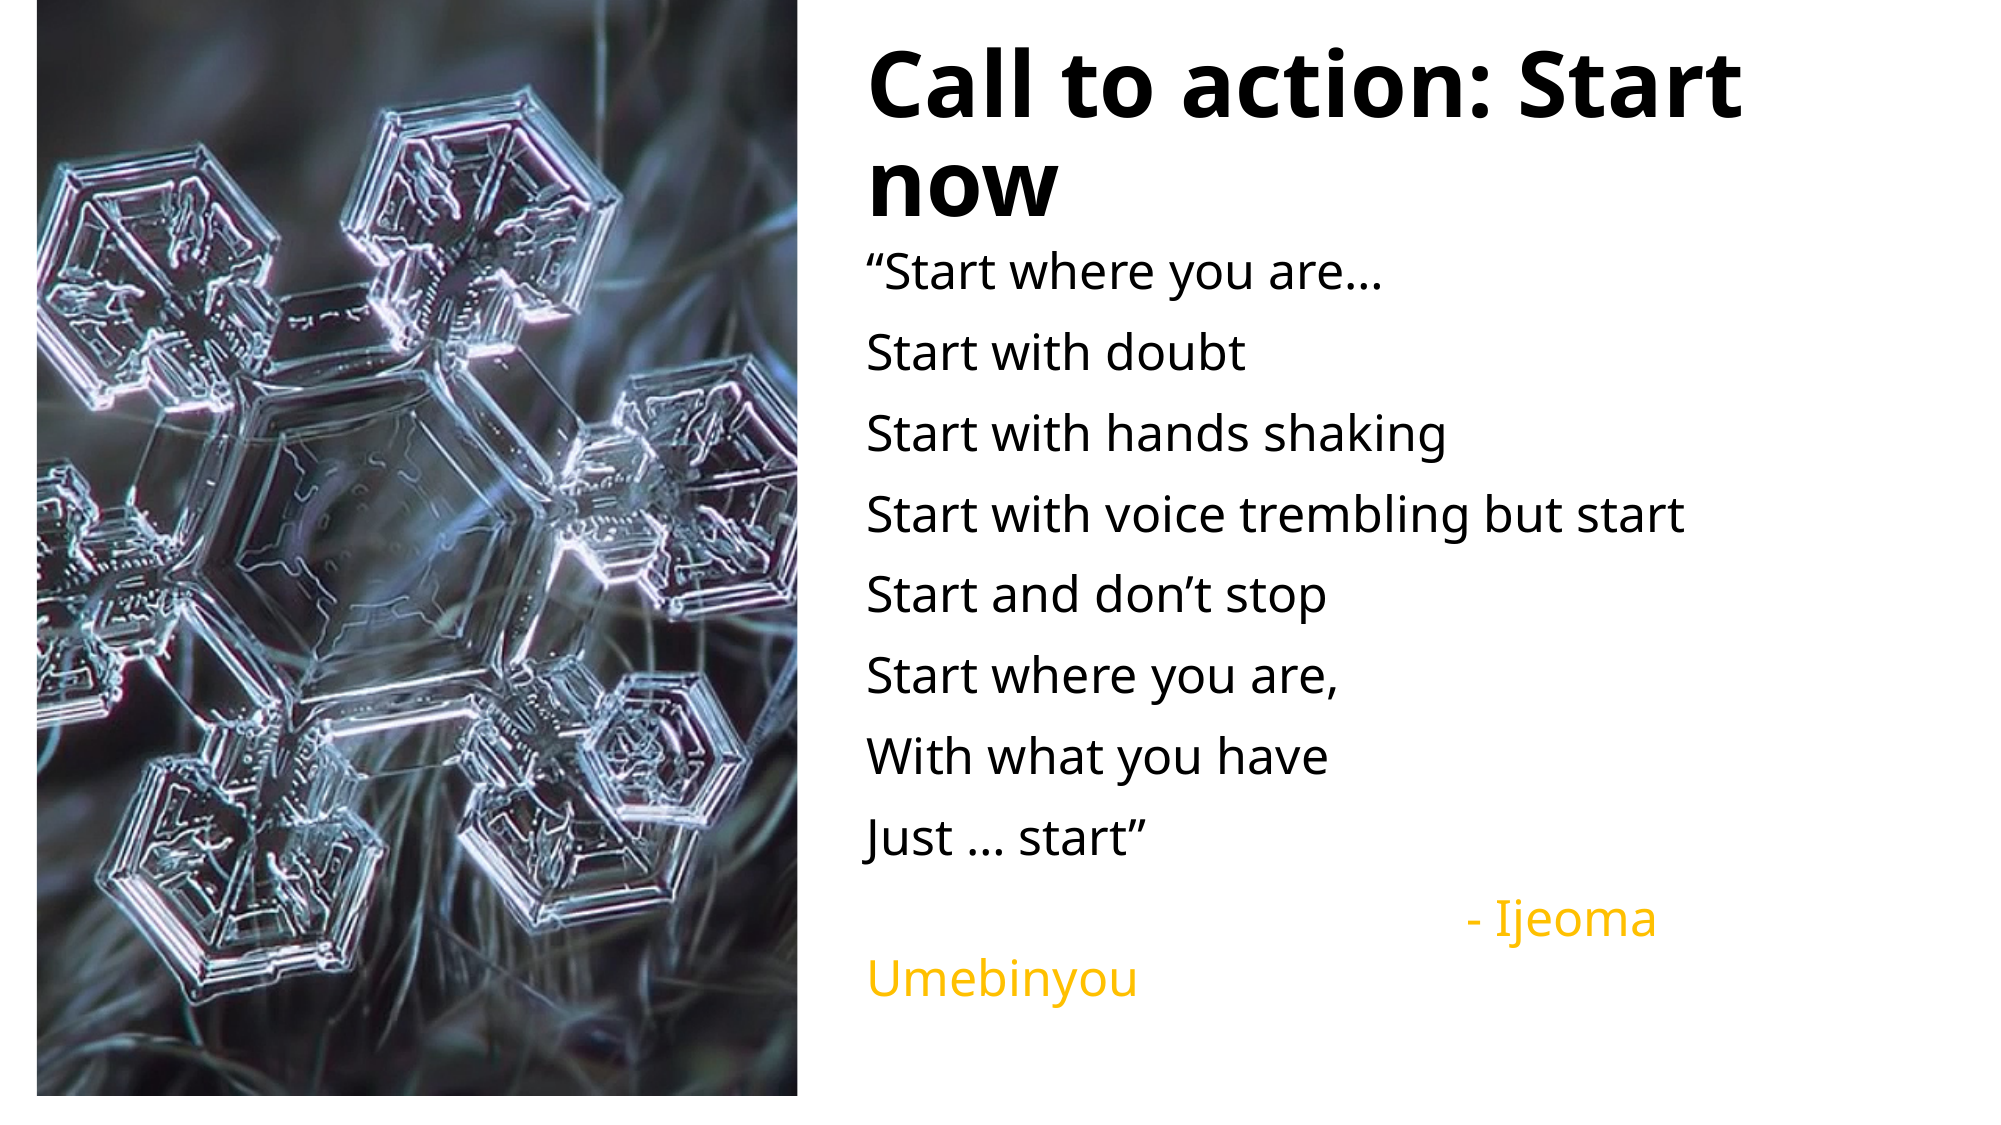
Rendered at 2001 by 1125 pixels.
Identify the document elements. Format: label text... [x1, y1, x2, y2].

title Call to action: Start now [851, 0, 1932, 232]
picture [36, 0, 798, 1096]
list “Start where you are… Start with doubt Start with hands shaking Start with voice trembling but start Start and don’t stop Start where you are, With what you have Just … start” - Ijeoma Umebinyou [851, 232, 1932, 992]
